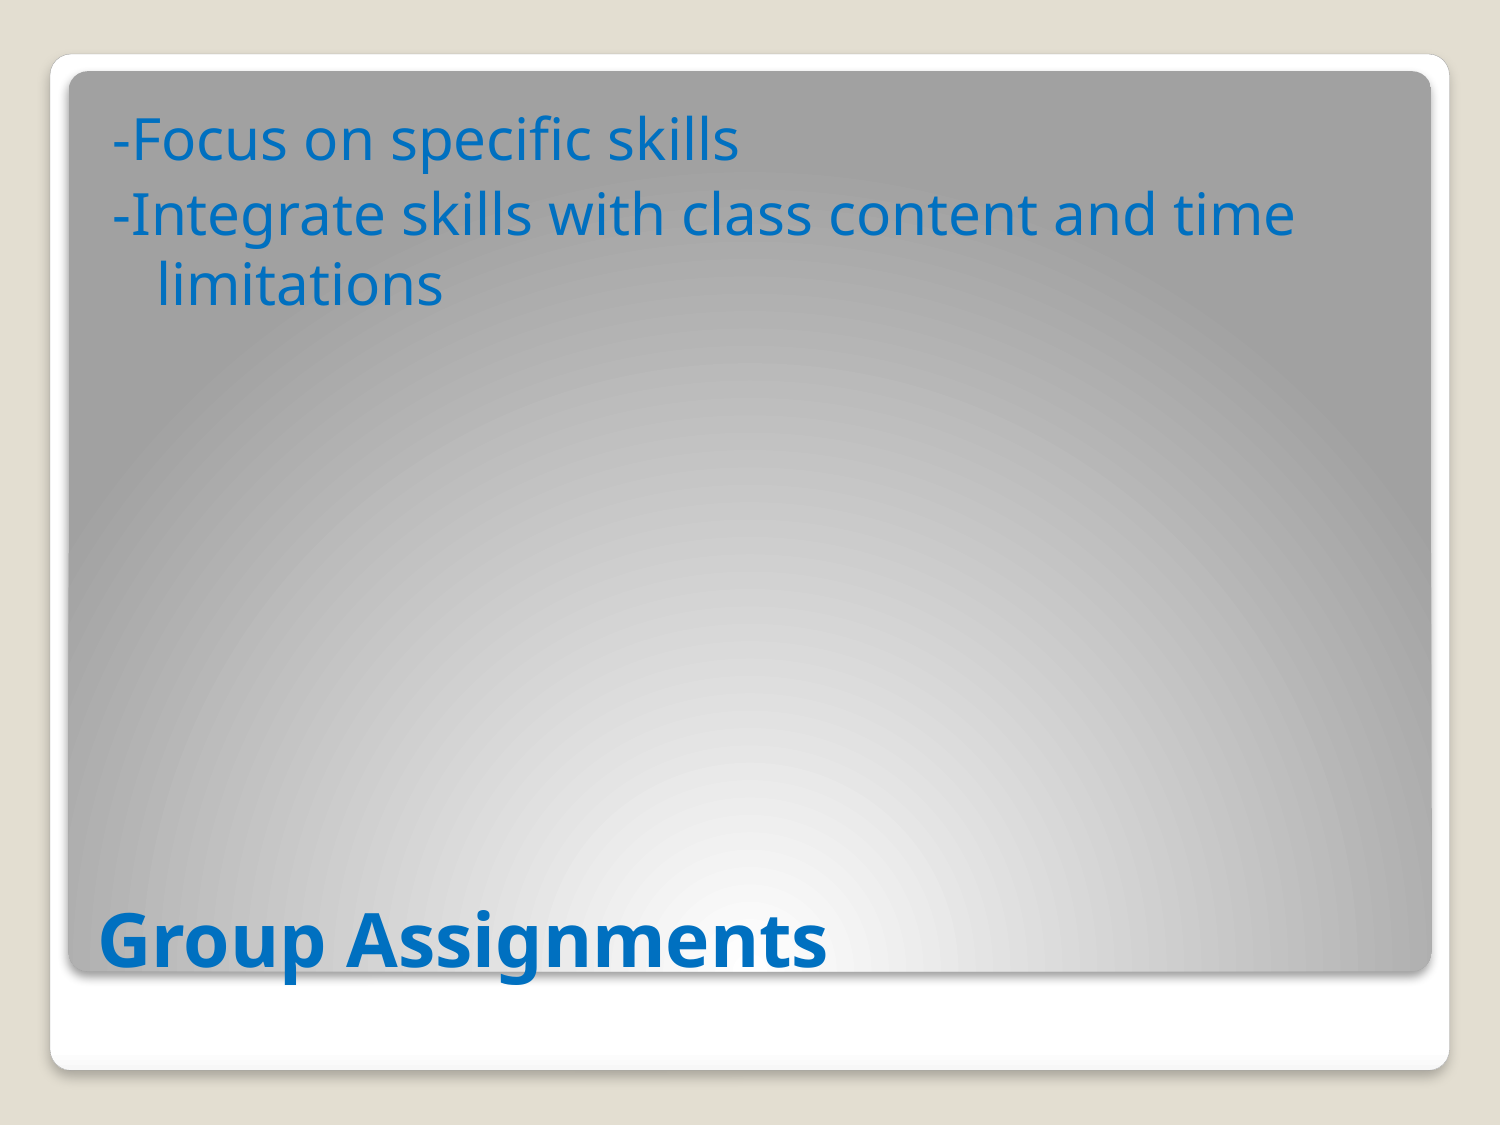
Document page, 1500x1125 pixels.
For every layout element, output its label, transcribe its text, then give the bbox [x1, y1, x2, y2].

list -Focus on specific skills -Integrate skills with class content and time limitations [82, 86, 1425, 774]
title Group Assignments [82, 817, 1425, 990]
